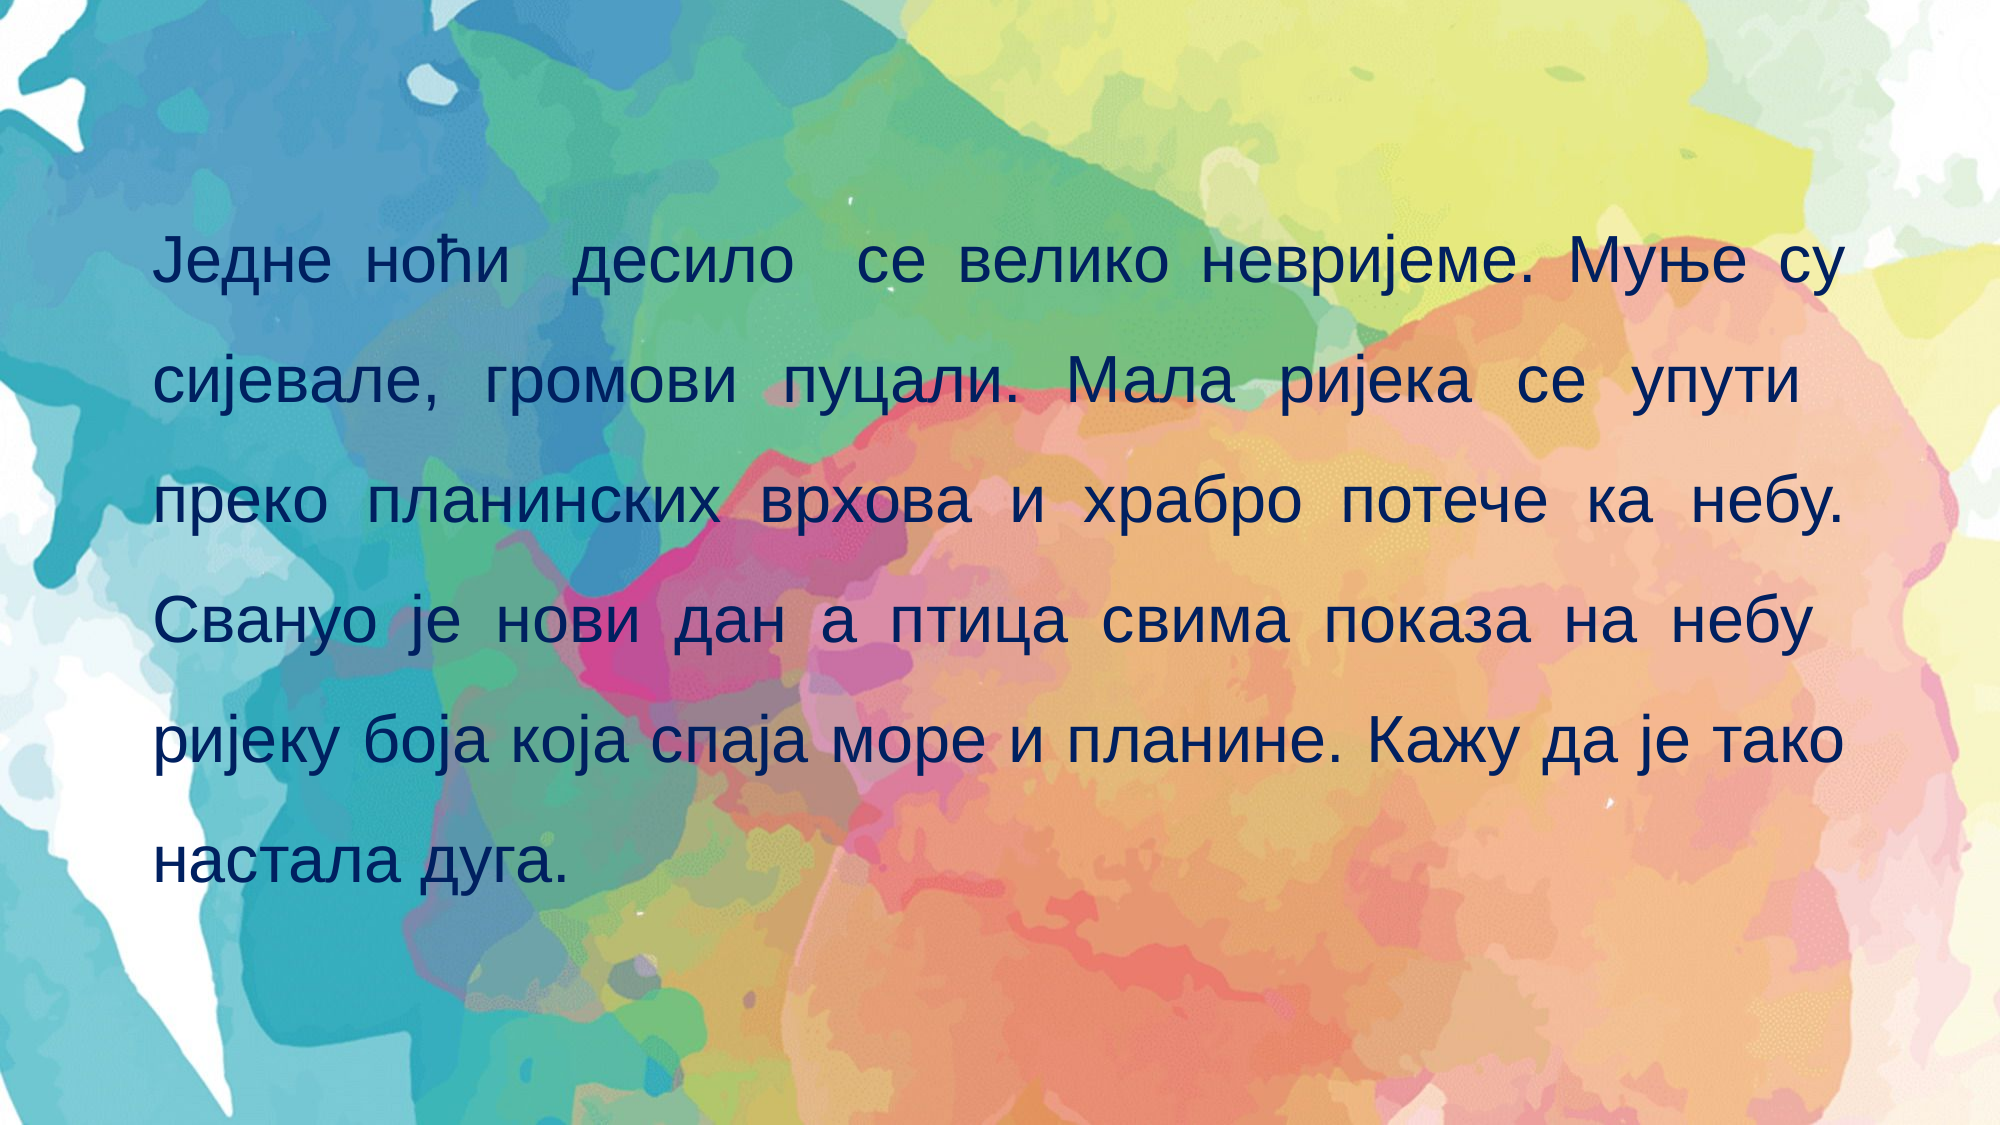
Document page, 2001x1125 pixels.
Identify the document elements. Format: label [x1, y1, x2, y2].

list [0, 0, 2000, 1125]
